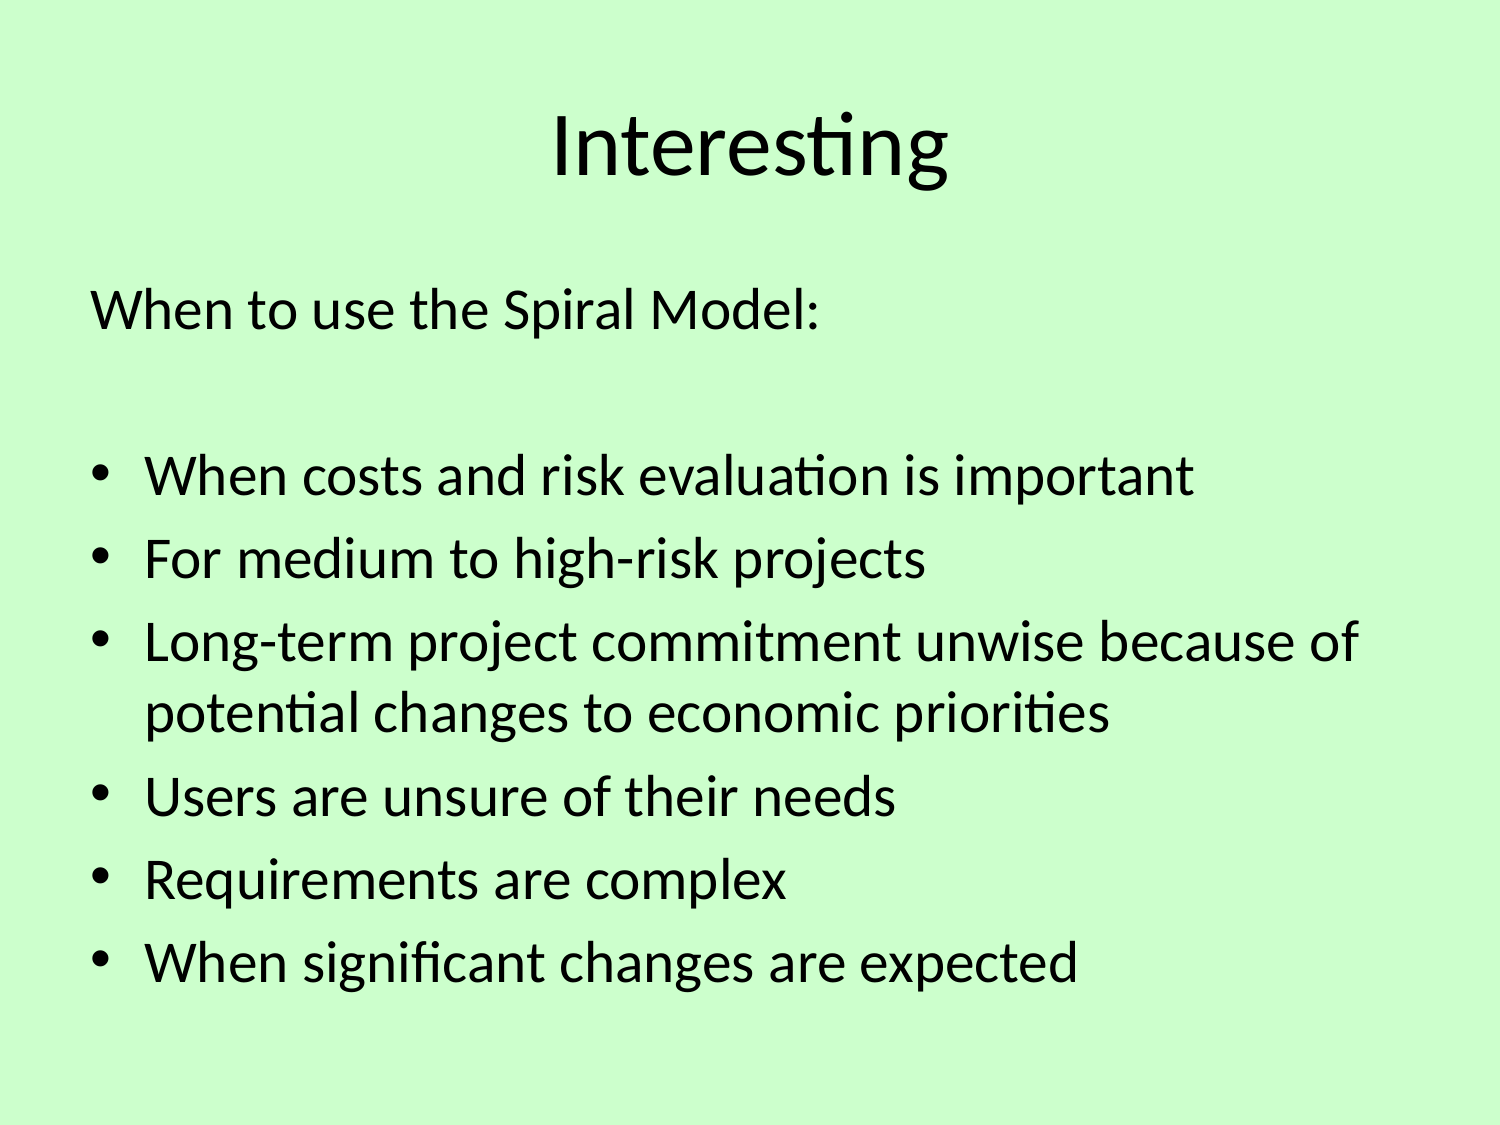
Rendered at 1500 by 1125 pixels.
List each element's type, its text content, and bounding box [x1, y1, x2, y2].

list When to use the Spiral Model: When costs and risk evaluation is important For medium to high-risk projects Long-term project commitment unwise because of potential changes to economic priorities Users are unsure of their needs Requirements are complex When significant changes are expected [75, 262, 1425, 1005]
title Interesting [75, 45, 1425, 233]
